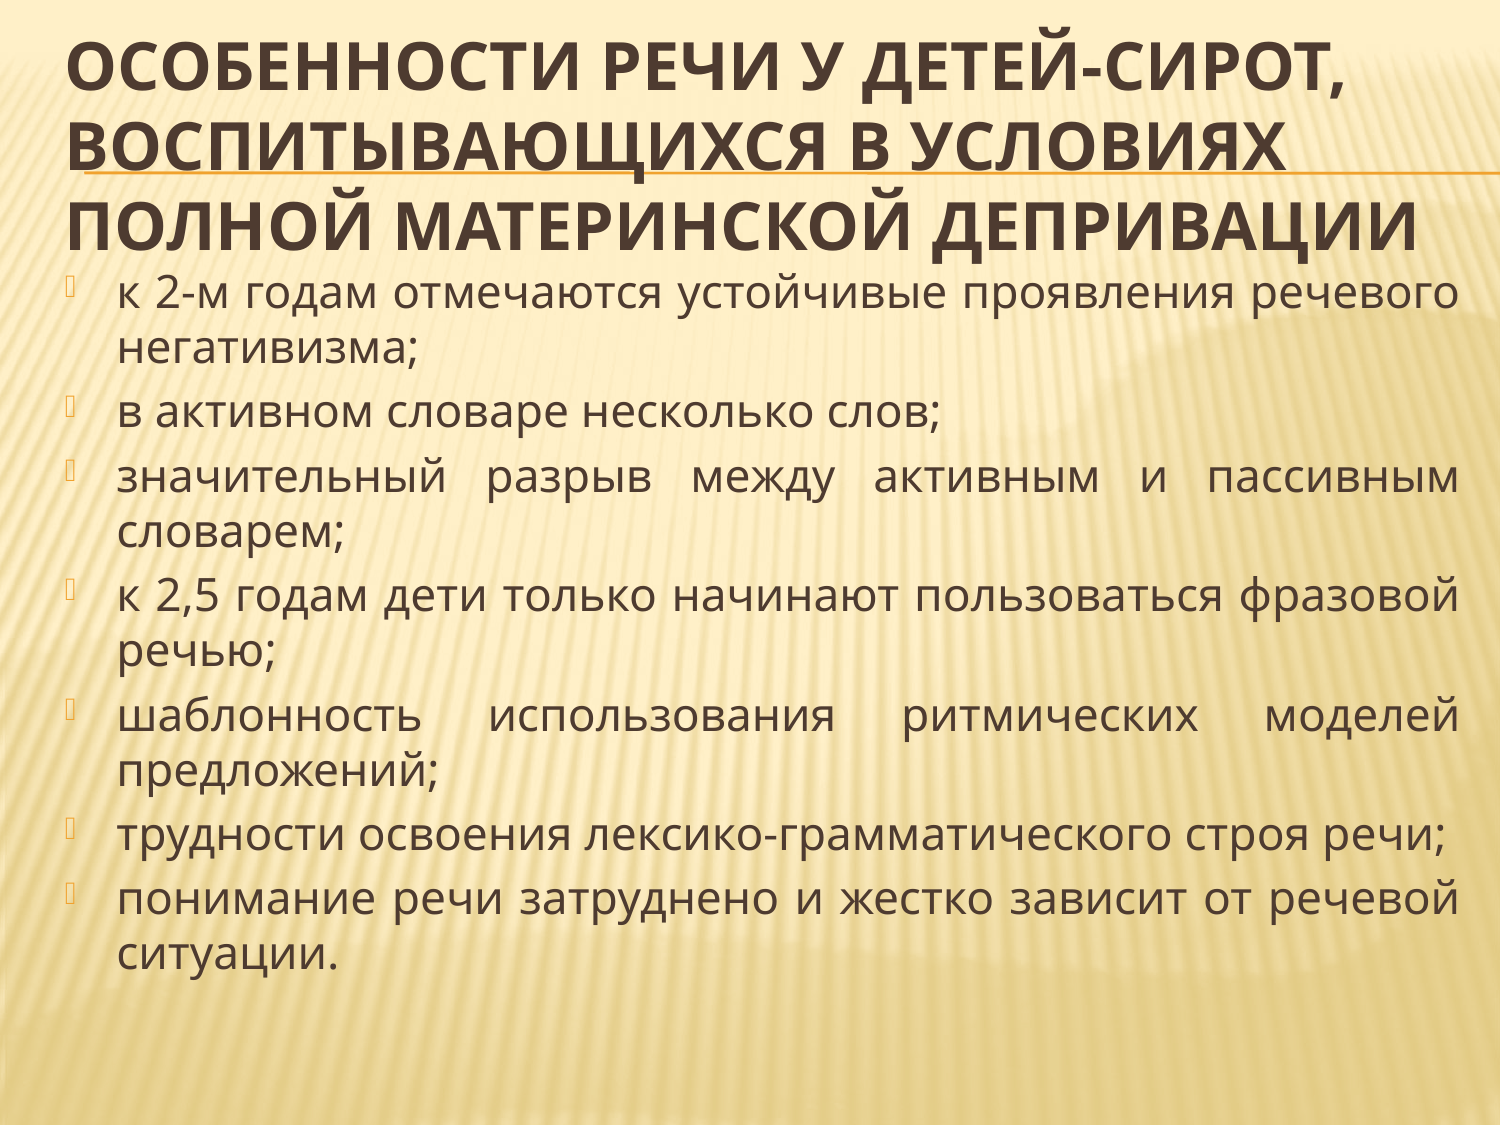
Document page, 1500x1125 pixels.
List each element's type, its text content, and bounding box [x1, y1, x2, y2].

title Особенности речи у детей-сирот, воспитывающихся в условиях полной материнской депривации [50, 75, 1475, 213]
list к 2-м годам отмечаются устойчивые проявления речевого негативизма; в активном словаре несколько слов; значительный разрыв между активным и пассивным словарем; к 2,5 годам дети только начинают пользоваться фразовой речью; шаблонность использования ритмических моделей предложений; трудности освоения лексико-грамматического строя речи; понимание речи затруднено и жестко зависит от речевой ситуации. [50, 254, 1475, 998]
